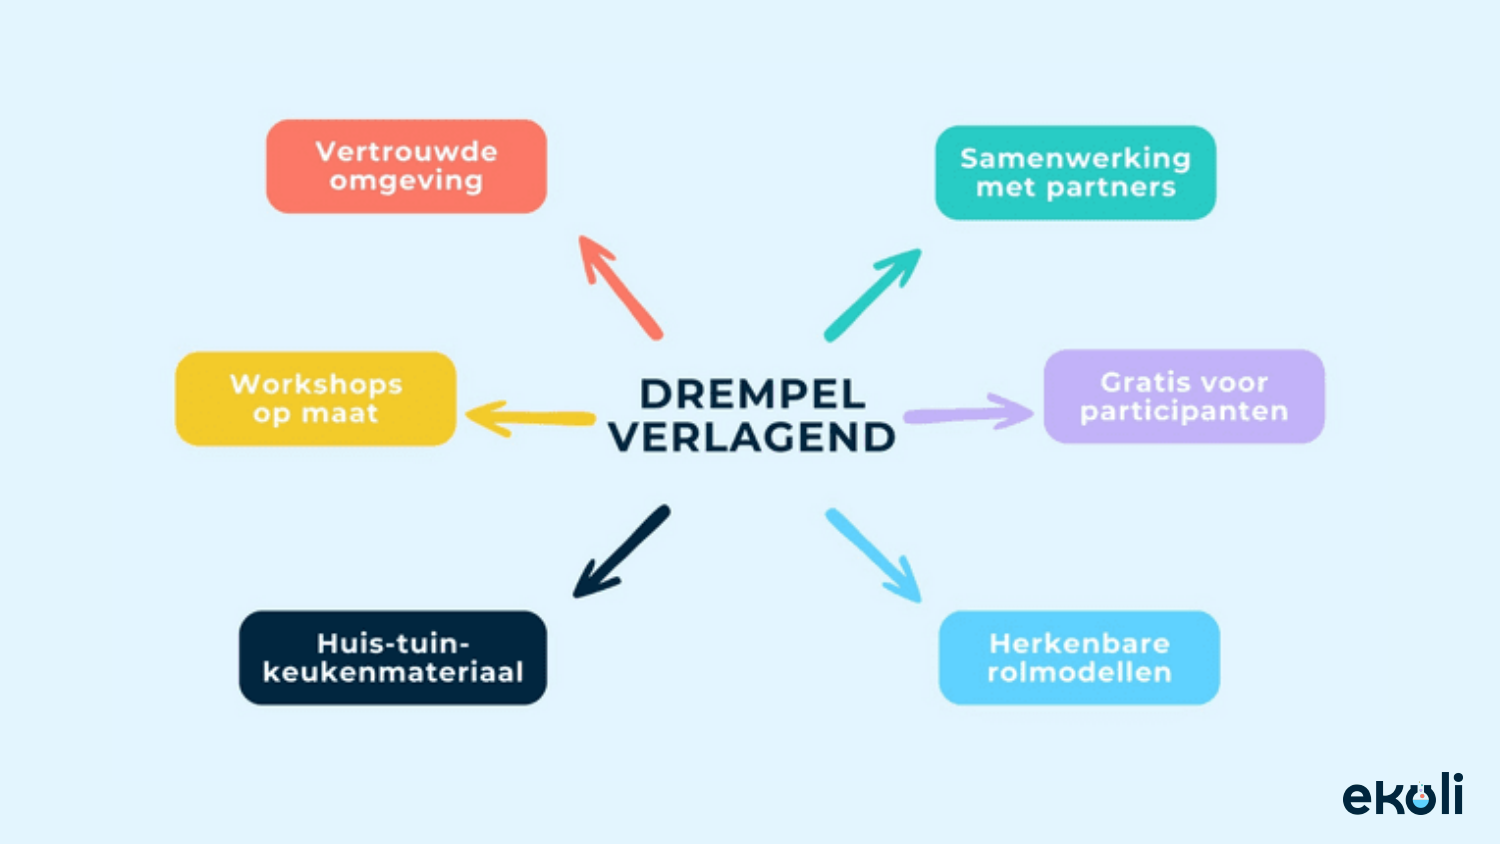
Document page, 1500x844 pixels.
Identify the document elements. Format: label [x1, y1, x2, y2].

picture [112, 62, 1463, 815]
